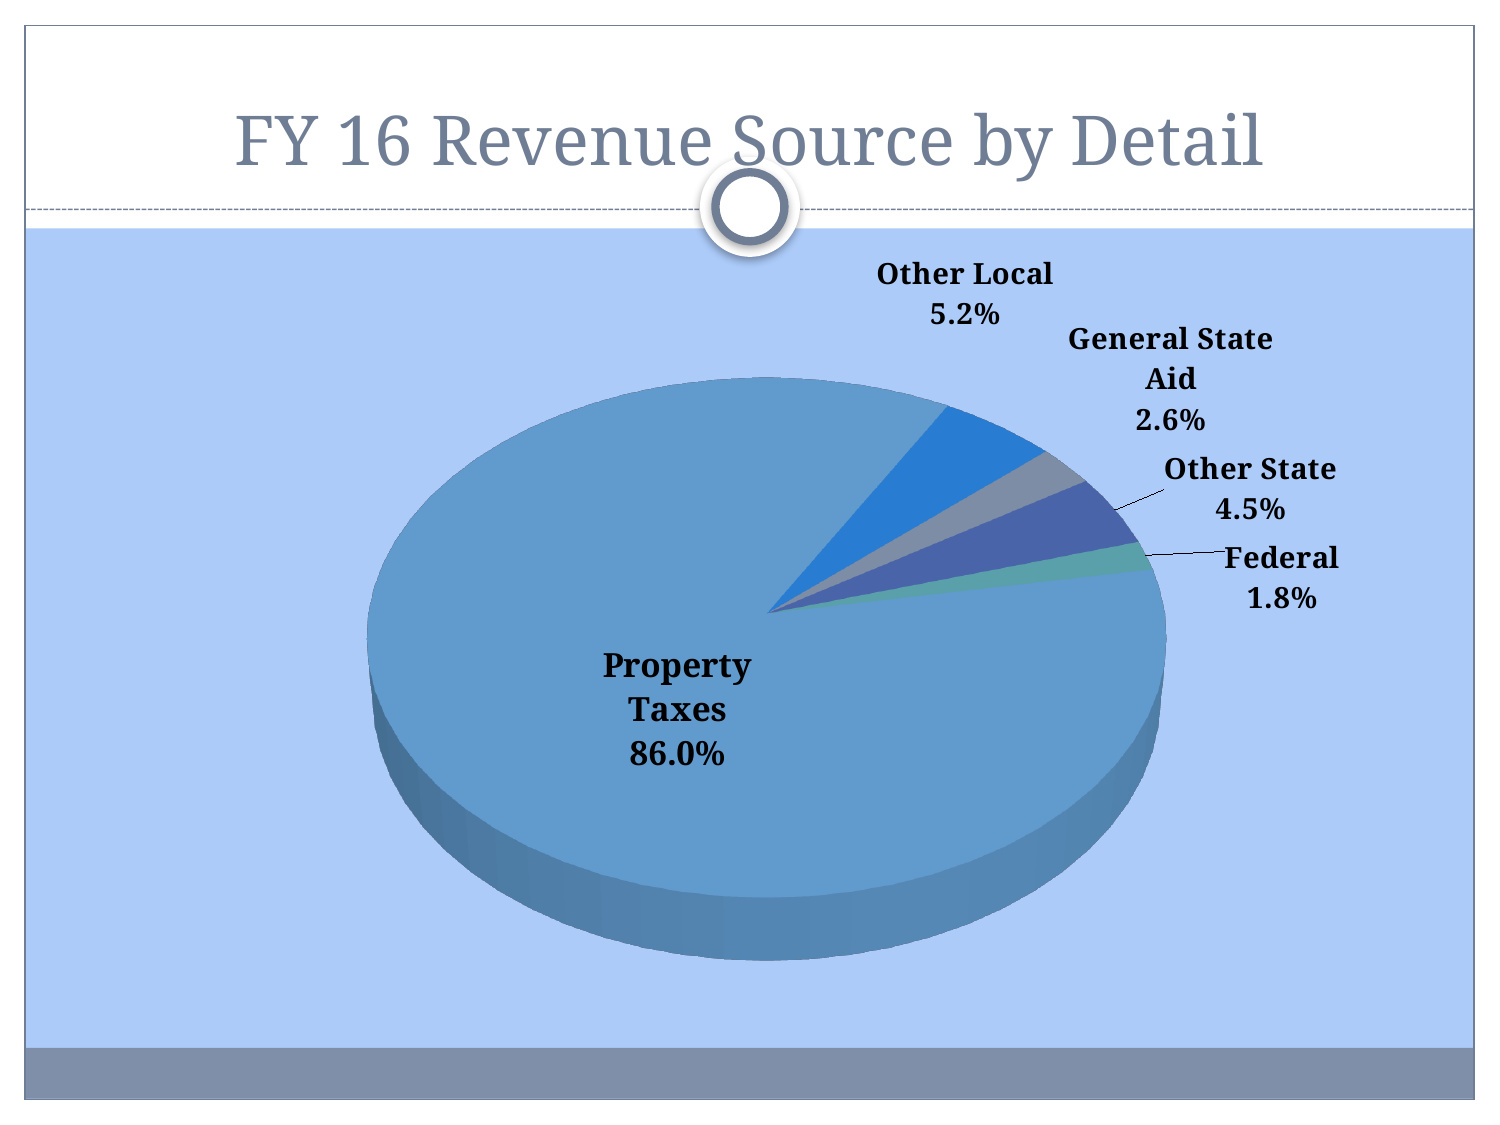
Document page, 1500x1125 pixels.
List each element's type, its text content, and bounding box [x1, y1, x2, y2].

chart [49, 250, 1438, 1051]
title FY 16 Revenue Source by Detail [50, 37, 1450, 187]
